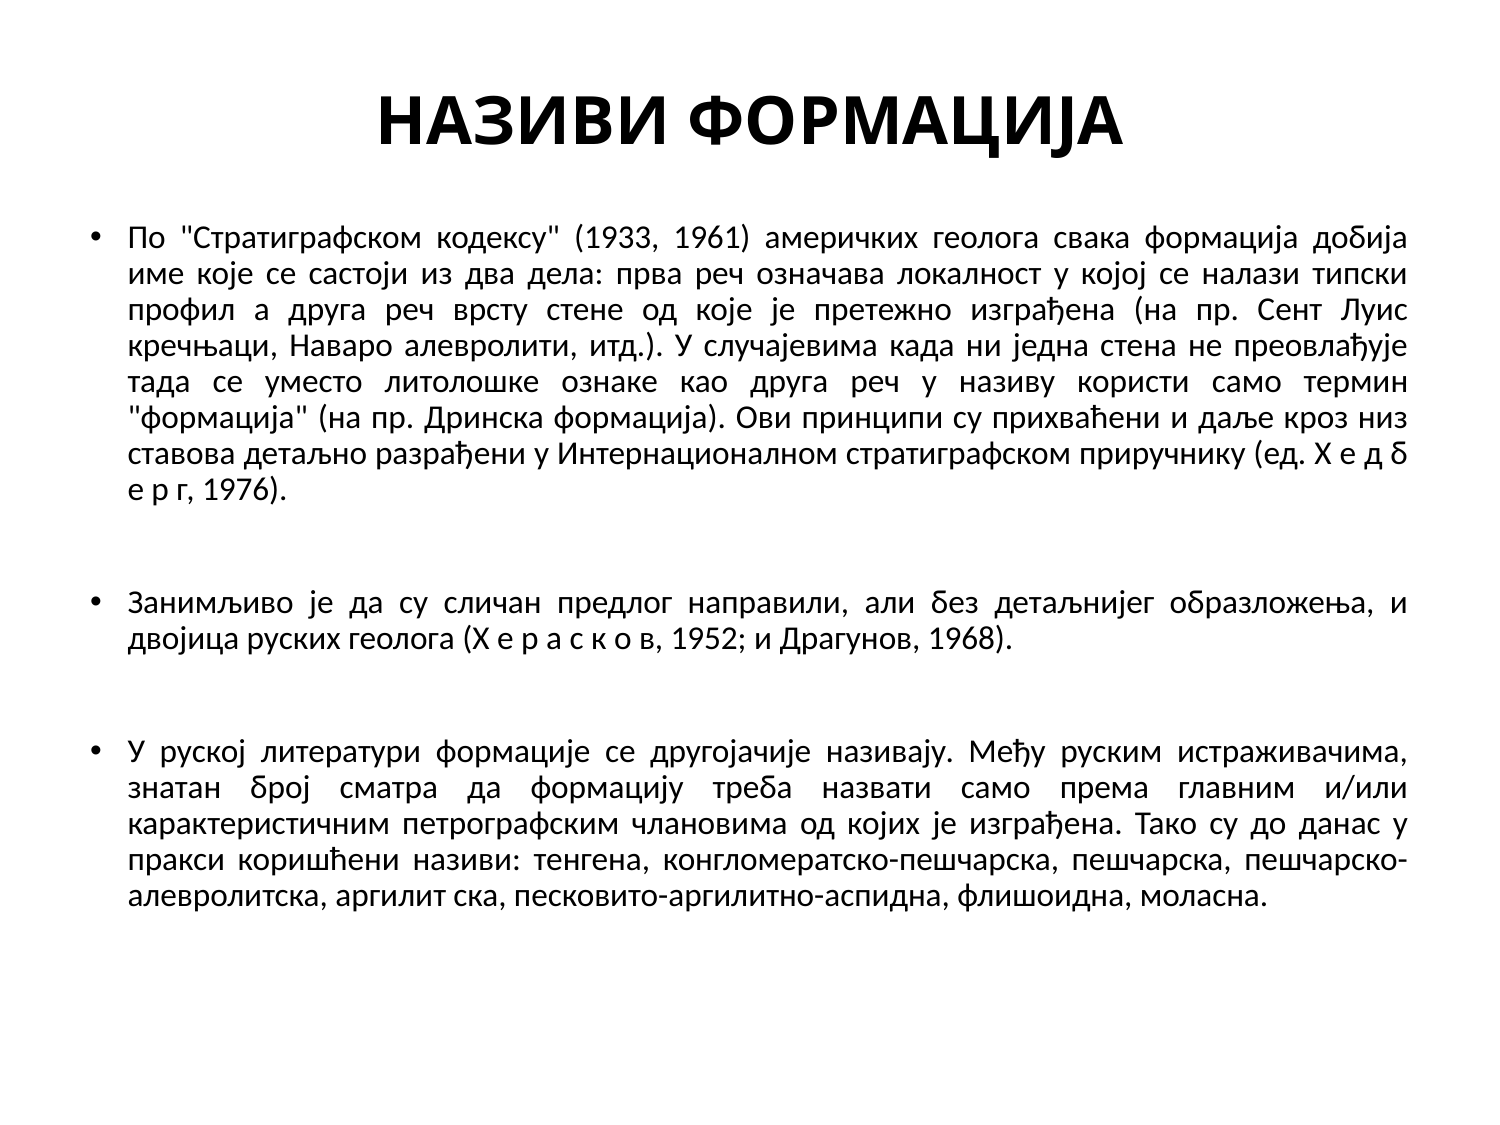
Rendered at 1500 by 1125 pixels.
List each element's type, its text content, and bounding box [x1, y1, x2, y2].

title НАЗИВИ ФОРМАЦИЈА [75, 12, 1425, 212]
list По "Стратиграфском кодексу" (1933, 1961) америчких геолога свака формација добија име које се састоји из два дела: прва реч означава локалност у којој се налази типски профил а друга реч врсту стене од које је претежно изграђена (на пр. Сент Луис кречњаци, Наваро алевролити, итд.). У случајевима када ни једна стена не преовлађује тада се уместо литолошке ознаке као друга реч у називу користи само термин "формација" (на пр. Дринска формација). Ови принципи су прихваћени и даље кроз низ ставова детаљно разрађени у Интернационалном стратиграфском приручнику (ед. Х е д б е р г, 1976). Занимљиво је да су сличан предлог направили, али без детаљнијег образложења, и двојица руских геолога (Х е р а с к о в, 1952; и Драгунов, 1968). У руској литератури формације се другојачије називају. Међу руским истраживачима, знатан број сматра да формацију треба назвати само према главним и/или карактеристичним петрографским члановима од којих је изграђена. Тако су до данас у пракси коришћени називи: тенгена, конгломератско-пешчарска, пешчарска, пешчарско-алевролитска, аргилит ска, песковито-аргилитно-аспидна, флишоидна, моласна. [75, 212, 1425, 1100]
